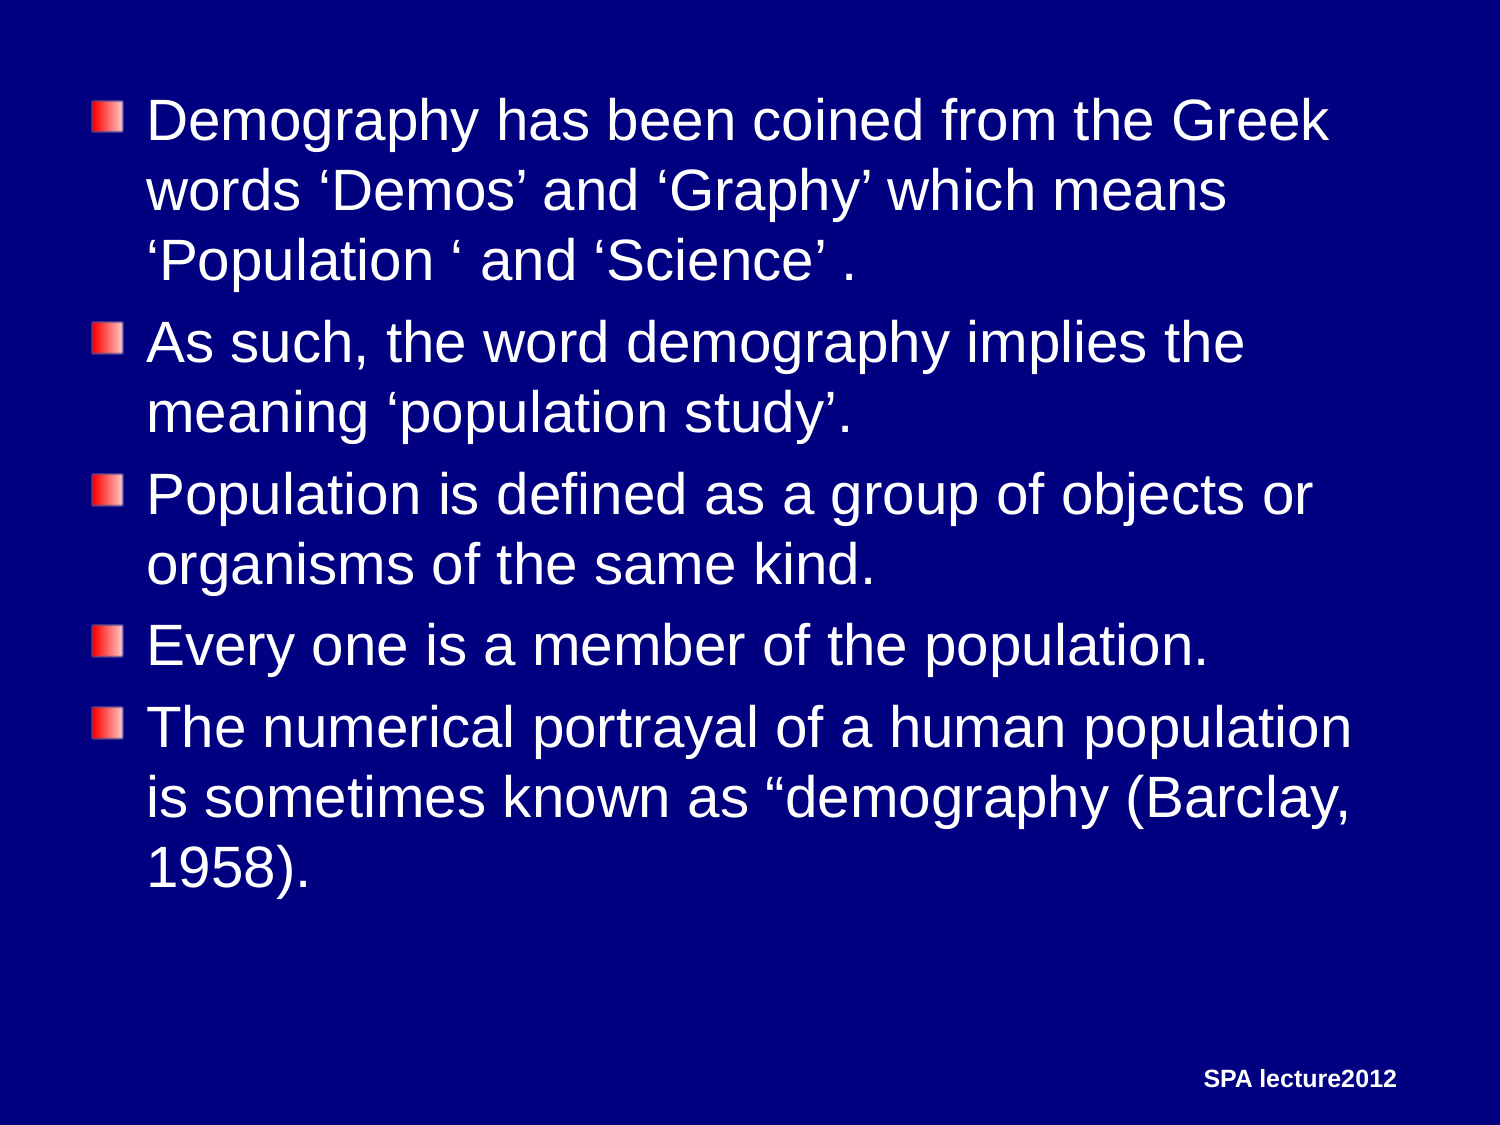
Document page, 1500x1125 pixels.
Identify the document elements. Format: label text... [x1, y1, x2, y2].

picture [90, 472, 127, 510]
picture [90, 99, 127, 136]
picture [90, 623, 127, 661]
list Demography has been coined from the Greek words ‘Demos’ and ‘Graphy’ which means ‘Population ‘ and ‘Science’ . As such, the word demography implies the meaning ‘population study’. Population is defined as a group of objects or organisms of the same kind. Every one is a member of the population. The numerical portrayal of a human population is sometimes known as “demography (Barclay, 1958). [74, 74, 1426, 1006]
picture [90, 320, 127, 358]
footer SPA lecture2012 [937, 1024, 1413, 1101]
picture [90, 705, 127, 743]
